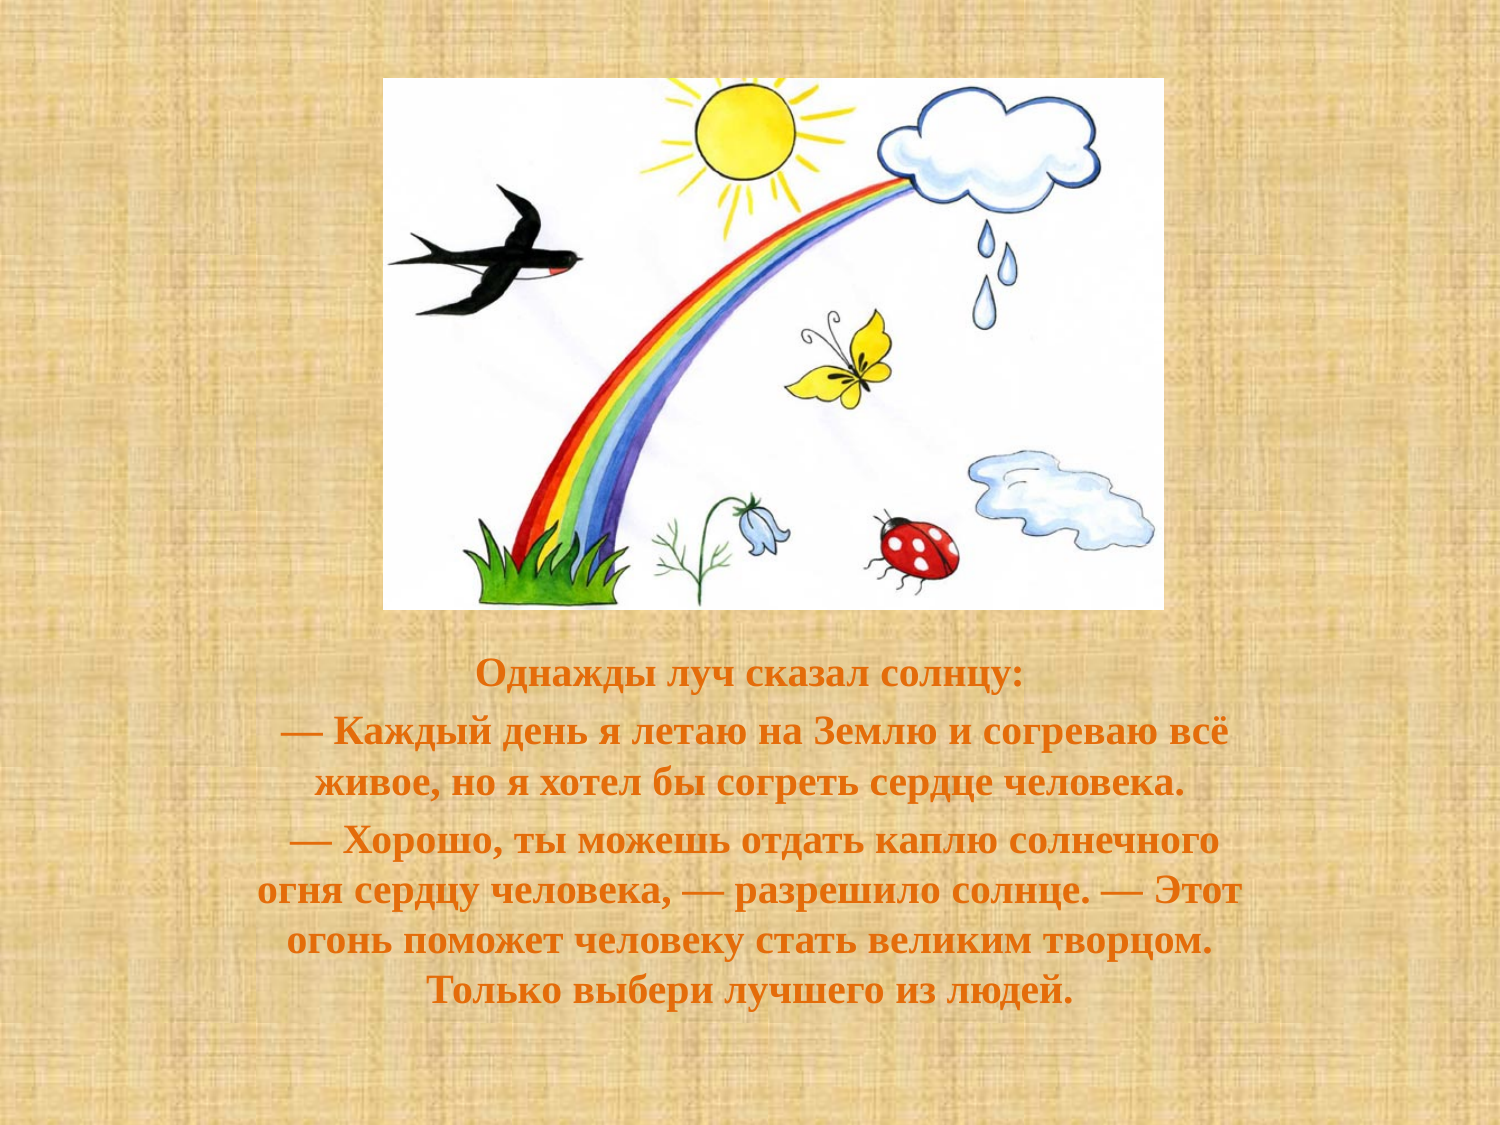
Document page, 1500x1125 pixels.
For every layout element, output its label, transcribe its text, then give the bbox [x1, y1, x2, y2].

subtitle Однажды луч сказал солнцу: — Каждый день я летаю на Землю и согреваю всё живое, но я хотел бы согреть сердце человека. — Хорошо, ты можешь отдать каплю солнечного огня сердцу человека, — разрешило солнце. — Этот огонь поможет человеку стать великим творцом. Только выбери лучшего из людей. [225, 637, 1275, 925]
picture [0, 0, 1500, 1125]
